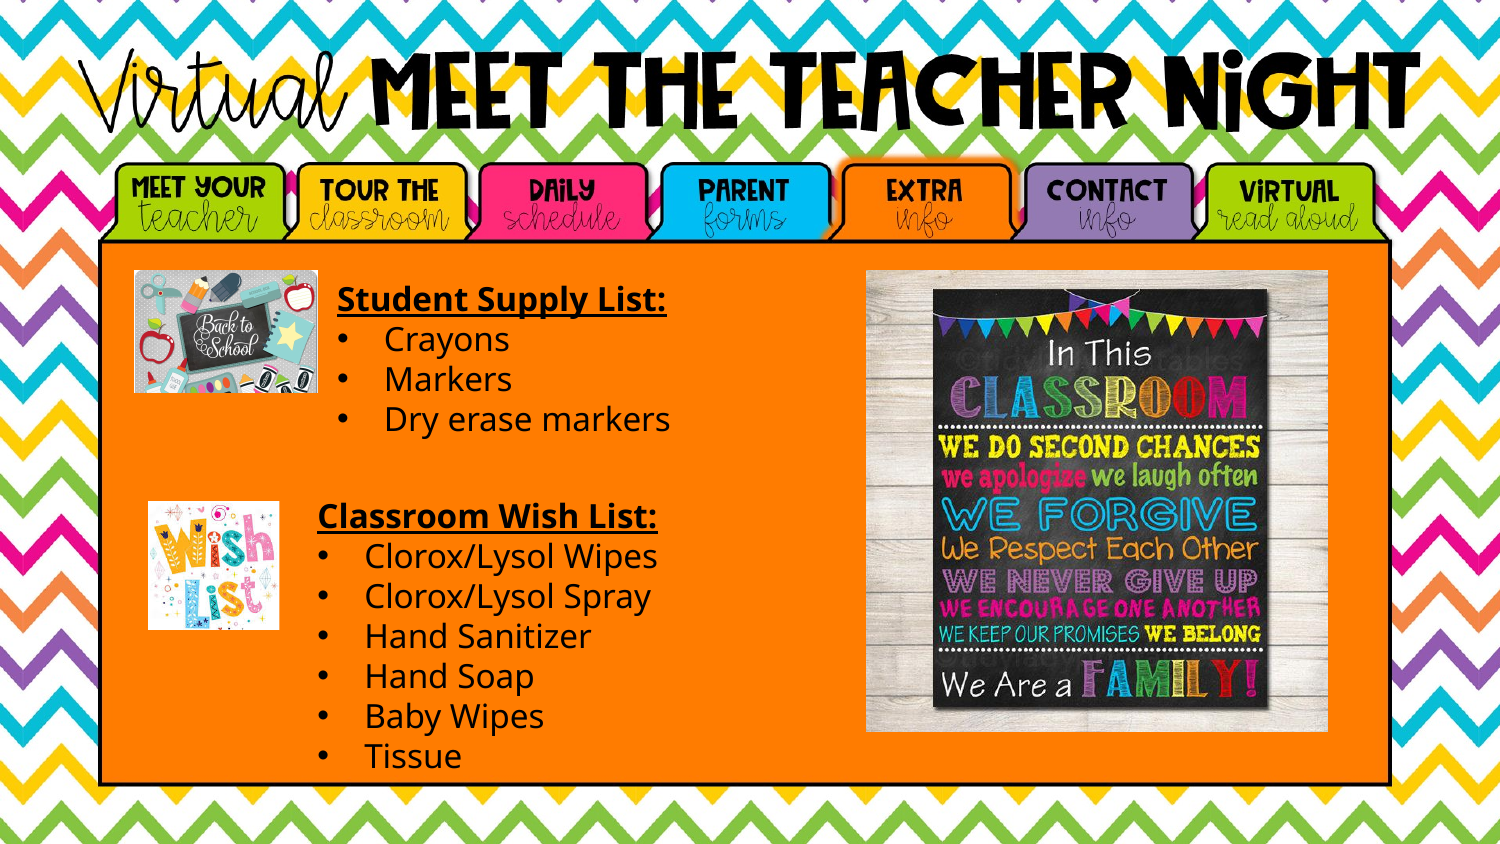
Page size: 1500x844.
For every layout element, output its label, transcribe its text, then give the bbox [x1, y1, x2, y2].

text_box [665, 170, 824, 236]
picture [0, 0, 1500, 844]
text_box [121, 170, 280, 236]
text_box [1028, 170, 1187, 236]
text_box [847, 170, 1006, 236]
text_box Student Supply List: Crayons Markers Dry erase markers [322, 270, 704, 446]
text_box [484, 170, 643, 236]
text_box [302, 170, 461, 236]
text_box Classroom Wish List: Clorox/Lysol Wipes Clorox/Lysol Spray Hand Sanitizer Hand Soap Baby Wipes Tissue [302, 488, 733, 783]
